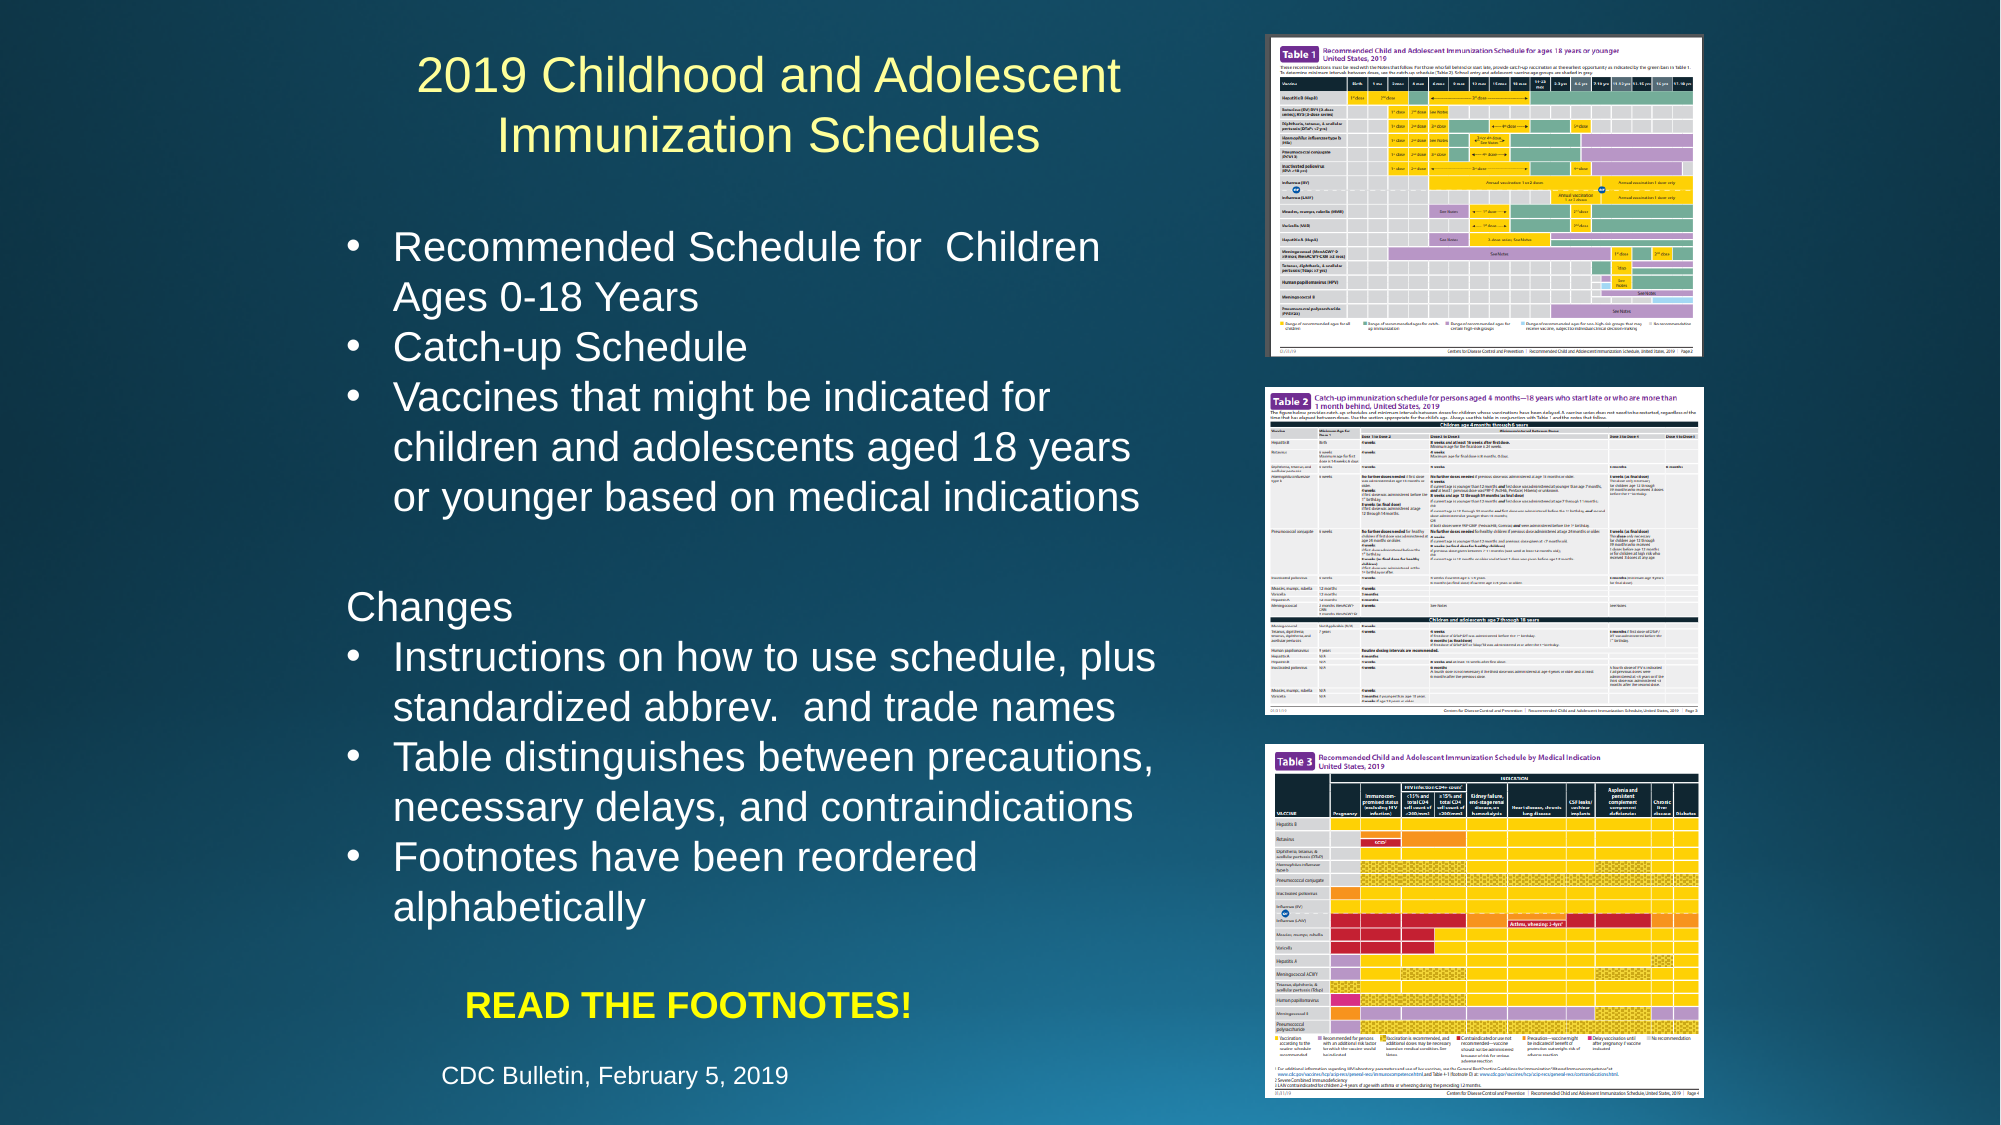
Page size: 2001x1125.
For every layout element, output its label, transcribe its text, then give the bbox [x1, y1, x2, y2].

picture [0, 0, 2001, 1125]
text_box Changes Instructions on how to use schedule, plus standardized abbrev. and trade names Table distinguishes between precautions, necessary delays, and contraindications Footnotes have been reordered alphabetically [331, 572, 1188, 938]
text_box READ THE FOOTNOTES! [449, 974, 1063, 1034]
text_box Recommended Schedule for Children Ages 0-18 Years Catch-up Schedule Vaccines that might be indicated for children and adolescents aged 18 years or younger based on medical indications [331, 212, 1182, 528]
text_box CDC Bulletin, February 5, 2019 [426, 1052, 1202, 1097]
text_box 2019 Childhood and Adolescent Immunization Schedules [375, 34, 1163, 170]
